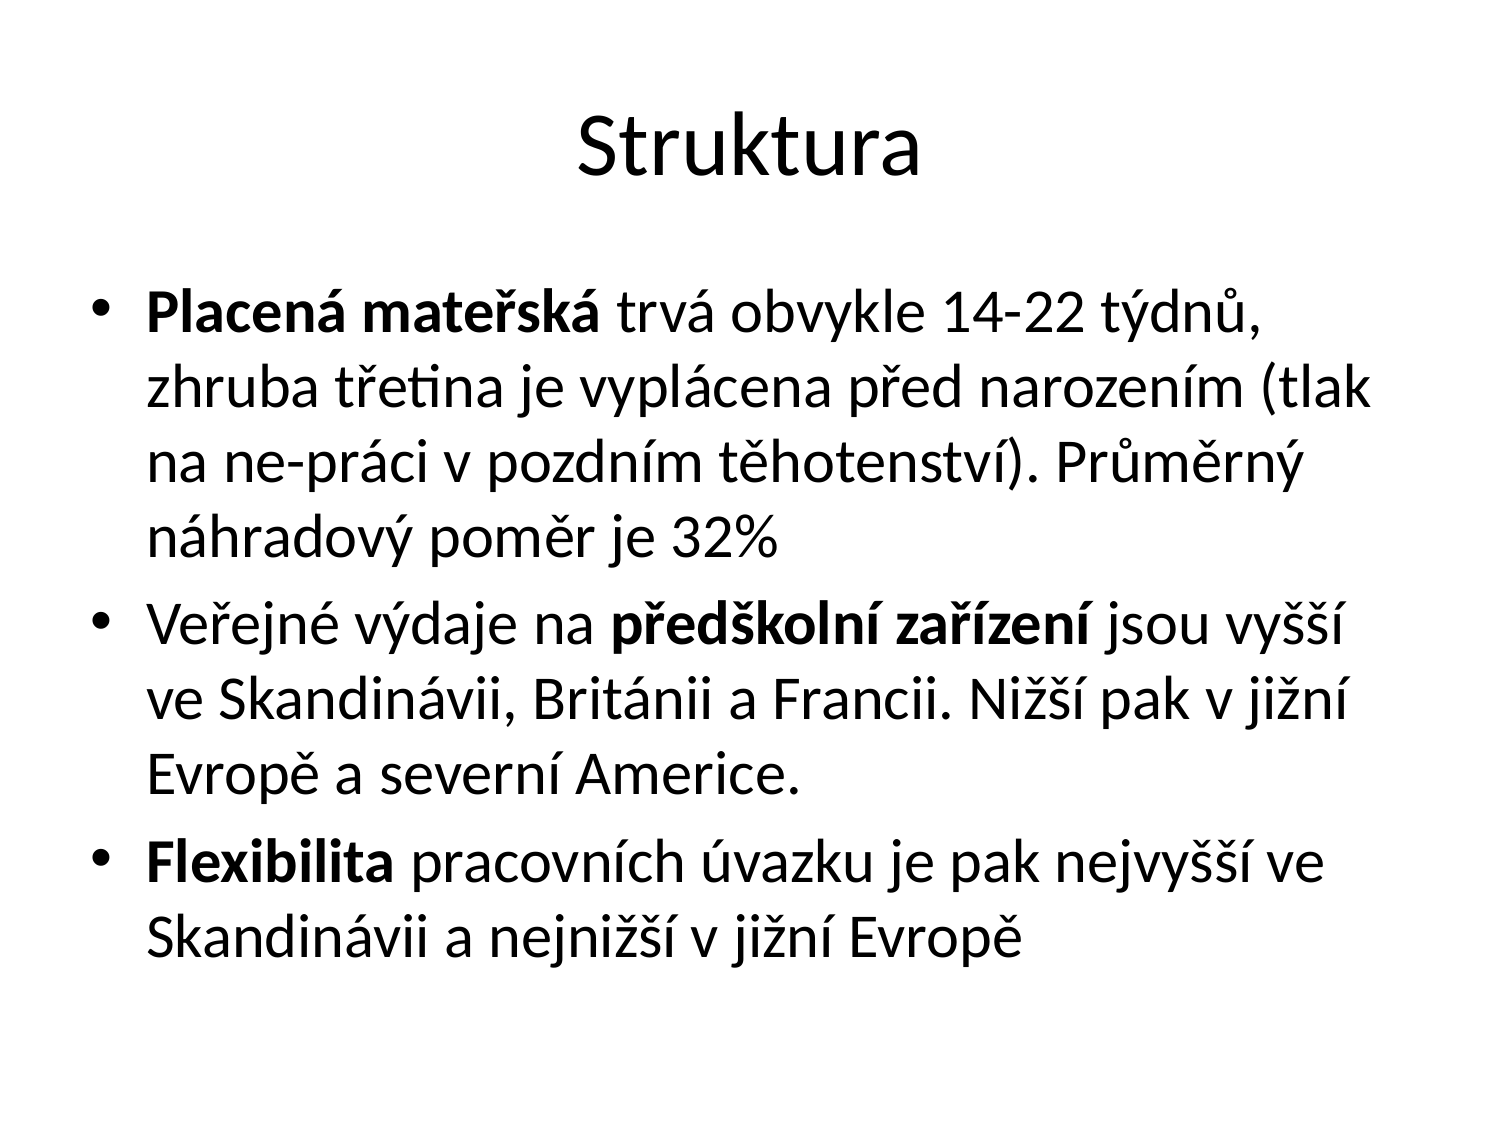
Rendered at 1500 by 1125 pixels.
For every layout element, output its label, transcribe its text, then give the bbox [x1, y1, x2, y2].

title Struktura [75, 45, 1425, 233]
list Placená mateřská trvá obvykle 14-22 týdnů, zhruba třetina je vyplácena před narozením (tlak na ne-práci v pozdním těhotenství). Průměrný náhradový poměr je 32% Veřejné výdaje na předškolní zařízení jsou vyšší ve Skandinávii, Británii a Francii. Nižší pak v jižní Evropě a severní Americe. Flexibilita pracovních úvazku je pak nejvyšší ve Skandinávii a nejnižší v jižní Evropě [75, 262, 1425, 1005]
